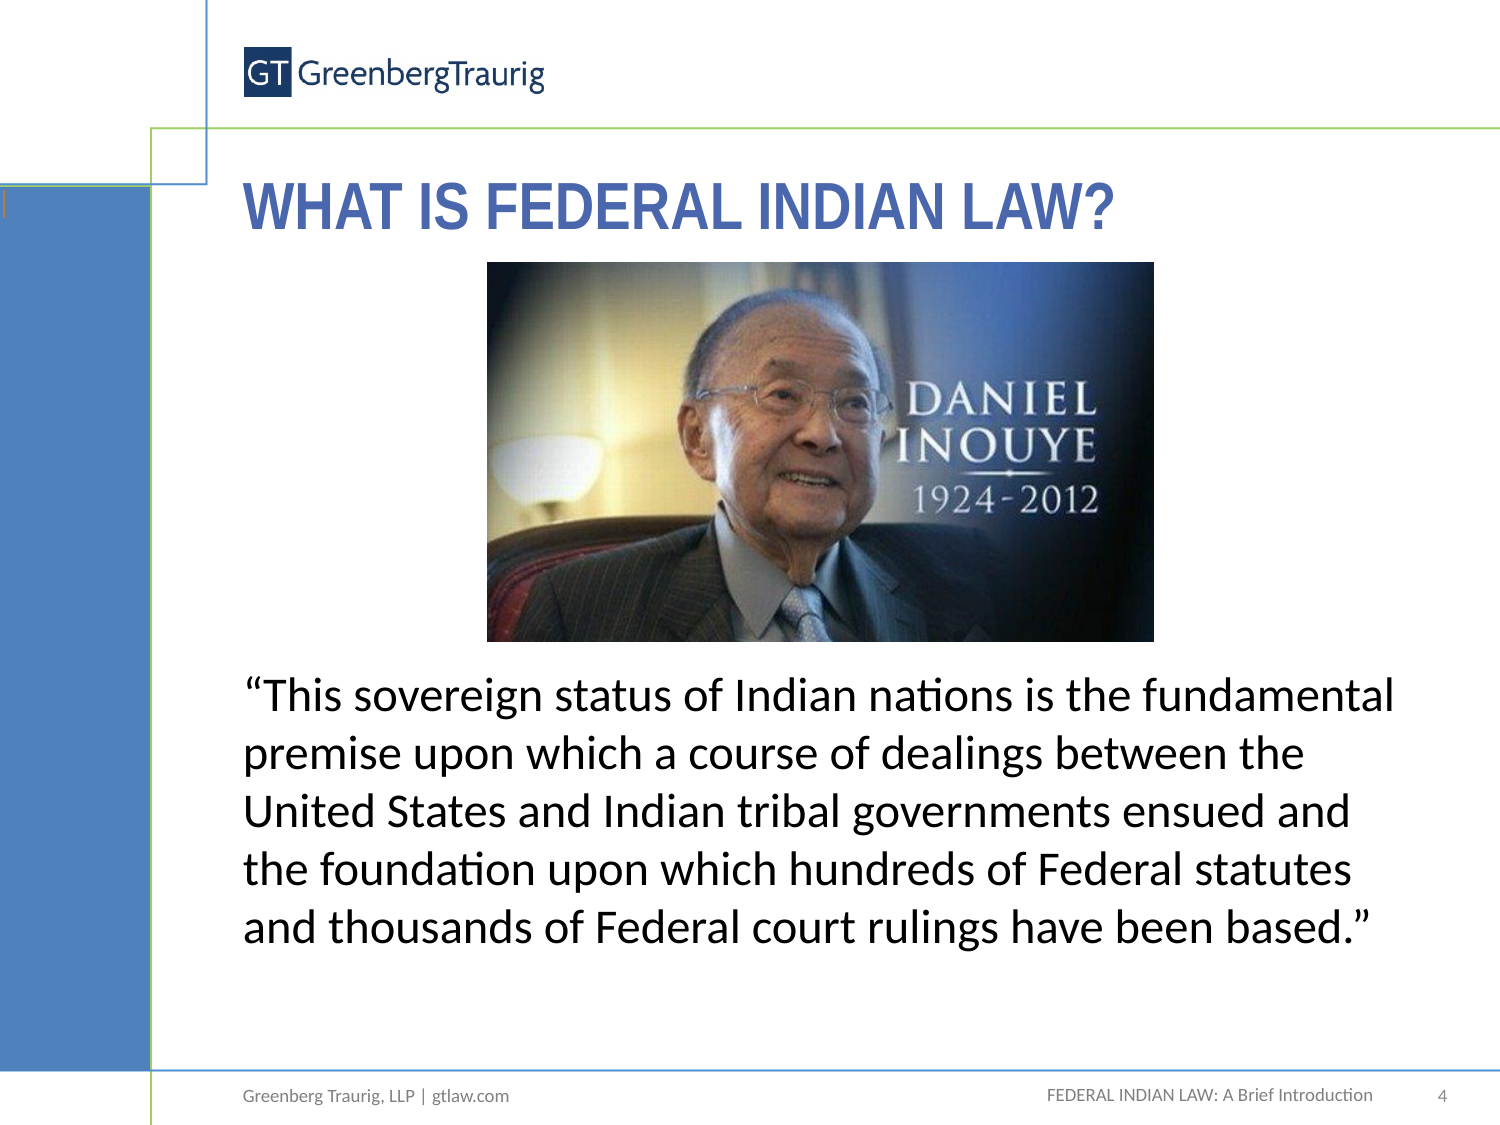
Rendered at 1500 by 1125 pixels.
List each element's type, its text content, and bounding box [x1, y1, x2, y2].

list “This sovereign status of Indian nations is the fundamental premise upon which a course of dealings between the United States and Indian tribal governments ensued and the foundation upon which hundreds of Federal statutes and thousands of Federal court rulings have been based.” [242, 662, 1413, 1013]
picture [0, 0, 1500, 1125]
slide_number 4 [1387, 1065, 1463, 1125]
title WHAT IS FEDERAL INDIAN LAW? [242, 162, 1406, 303]
